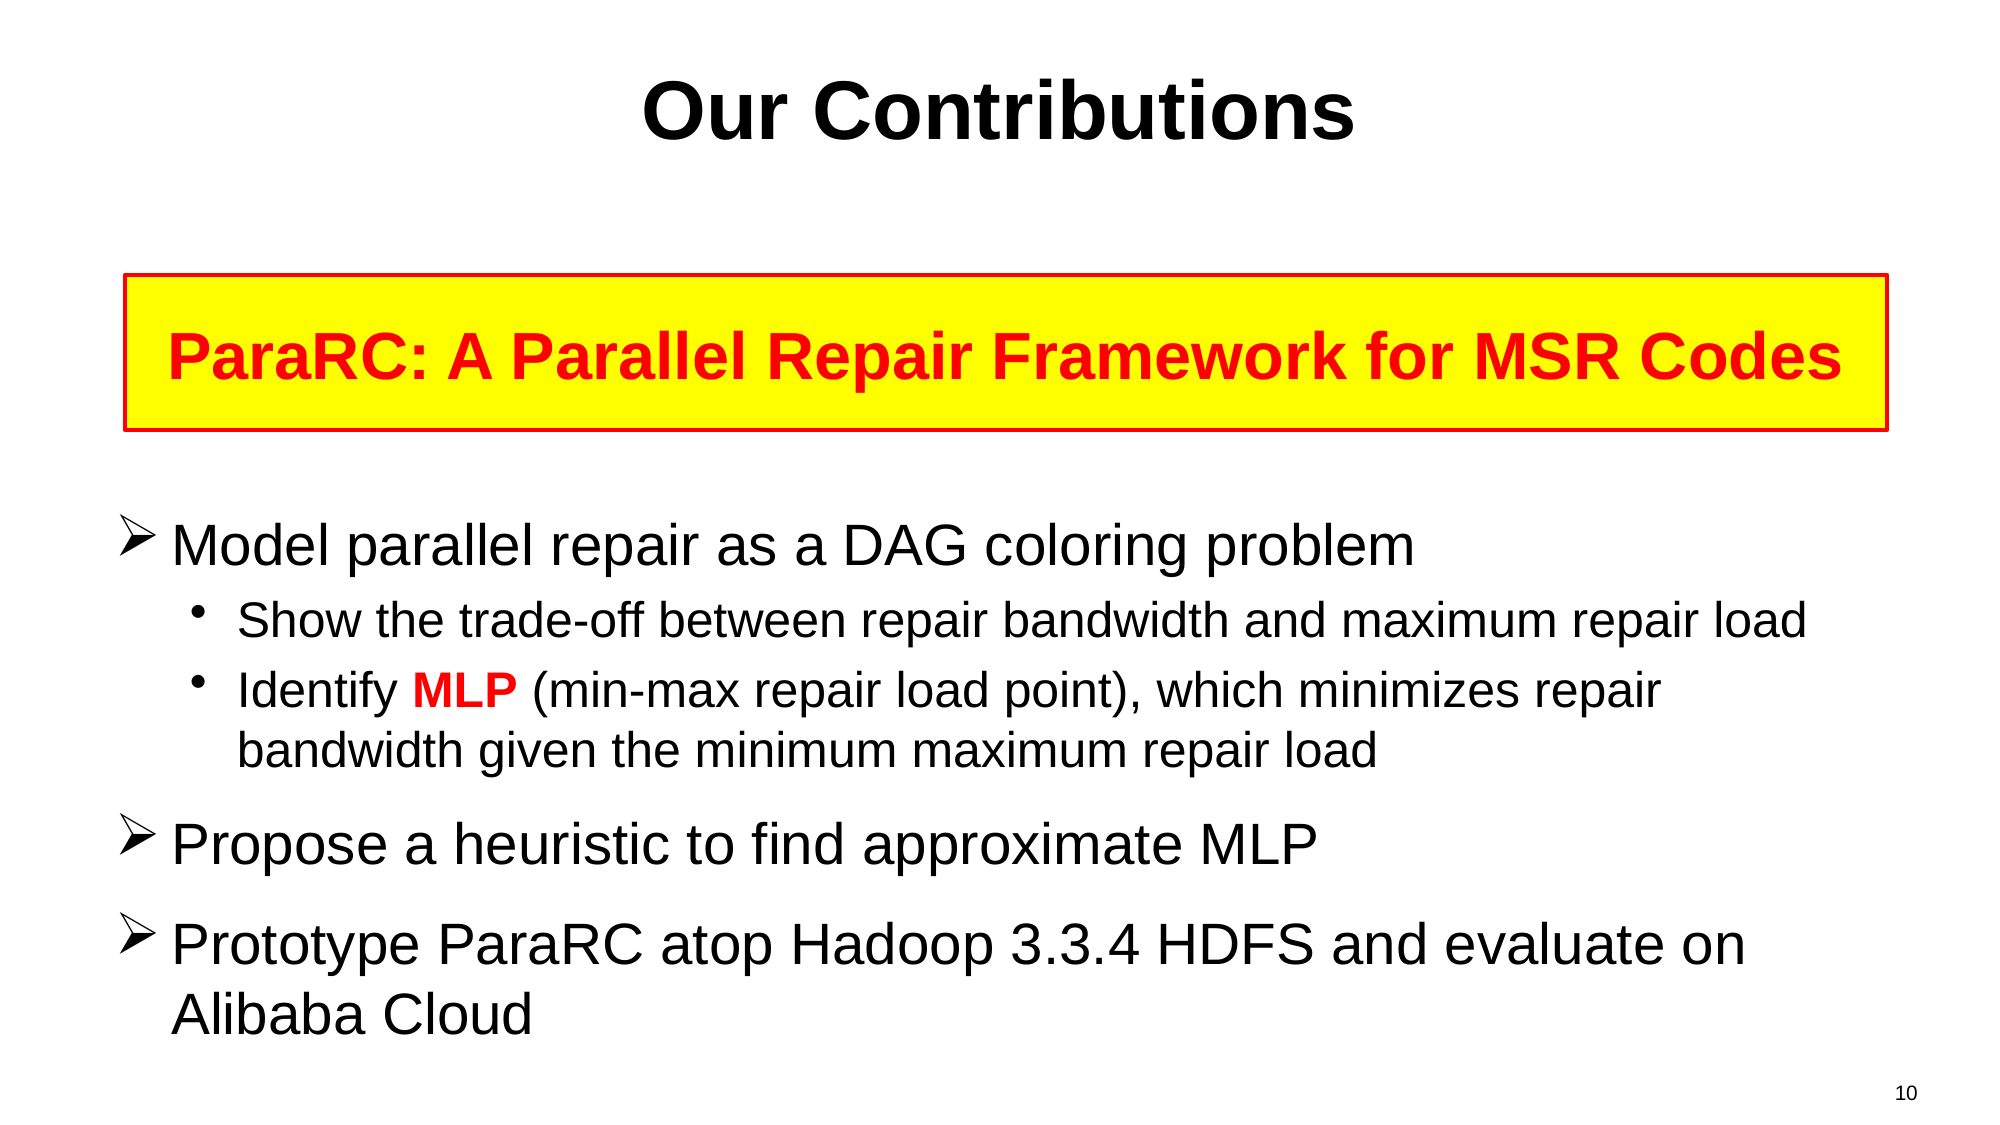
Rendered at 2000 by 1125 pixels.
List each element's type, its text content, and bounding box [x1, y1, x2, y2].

slide_number 10 [1466, 1072, 1933, 1125]
title Our Contributions [99, 12, 1900, 200]
list Model parallel repair as a DAG coloring problem Show the trade-off between repair bandwidth and maximum repair load Identify MLP (min-max repair load point), which minimizes repair bandwidth given the minimum maximum repair load Propose a heuristic to find approximate MLP Prototype ParaRC atop Hadoop 3.3.4 HDFS and evaluate on Alibaba Cloud [99, 500, 1900, 1088]
text_box ParaRC: A Parallel Repair Framework for MSR Codes [123, 273, 1889, 432]
